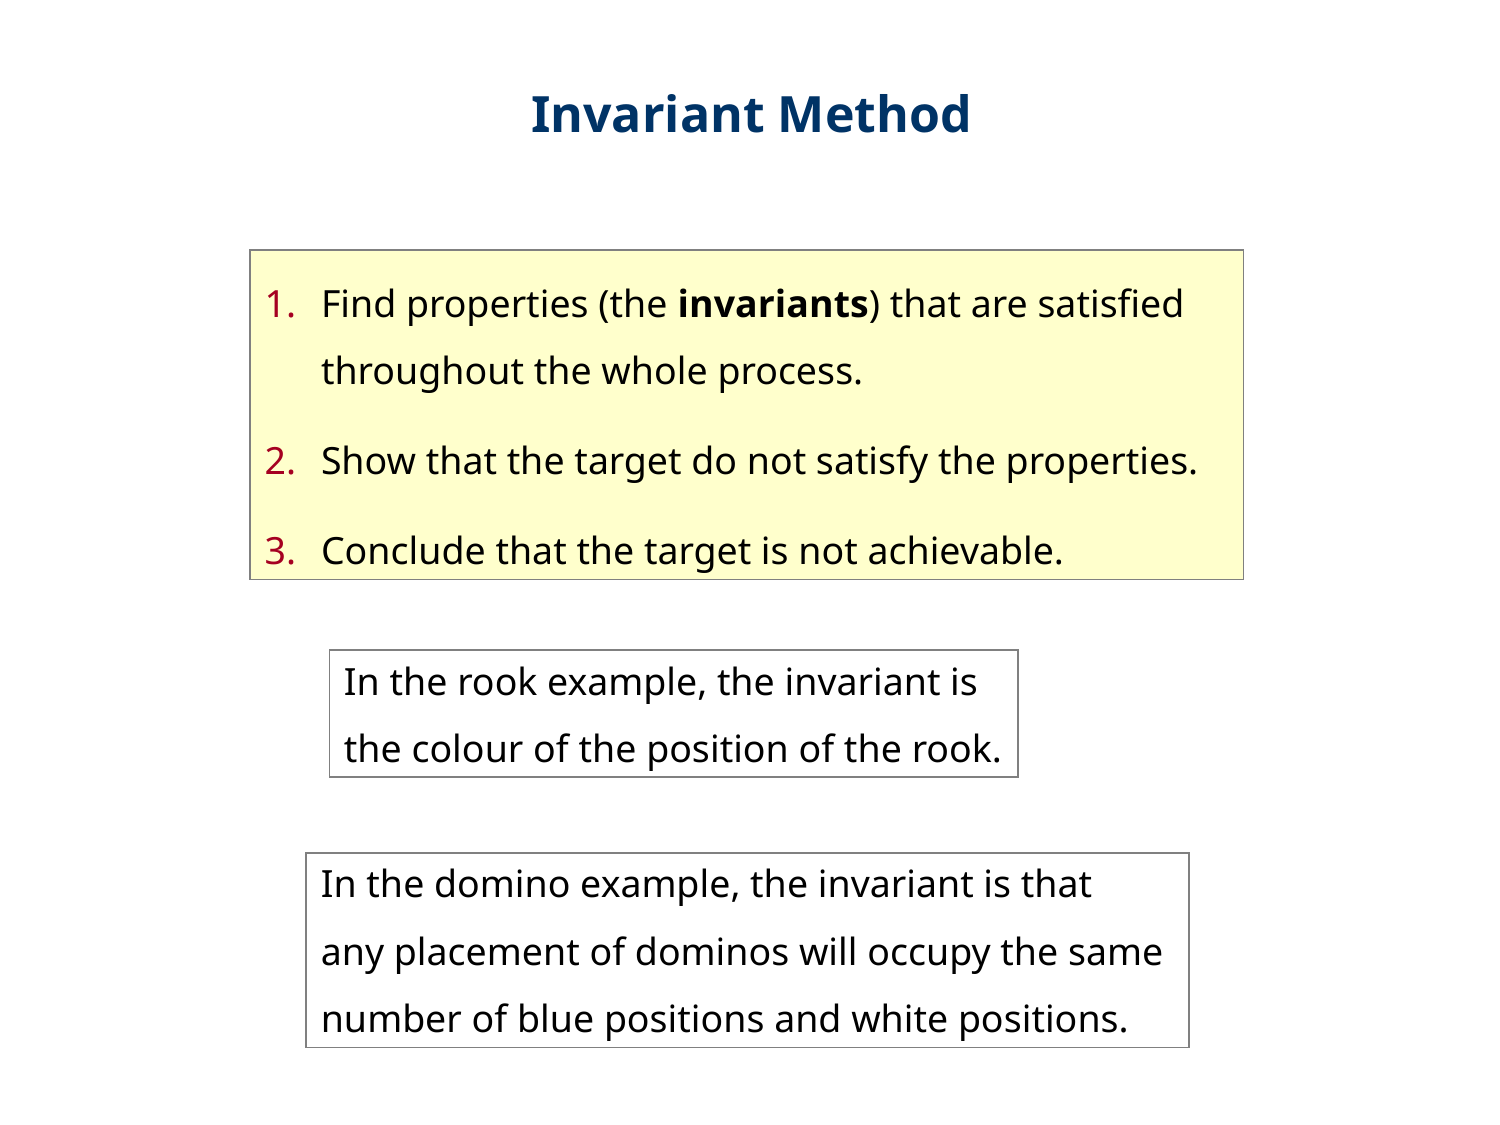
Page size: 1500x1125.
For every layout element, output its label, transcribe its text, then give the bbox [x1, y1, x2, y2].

text_box Find properties (the invariants) that are satisfied throughout the whole process. Show that the target do not satisfy the properties. Conclude that the target is not achievable. [249, 249, 1244, 580]
text_box In the domino example, the invariant is that any placement of dominos will occupy the same number of blue positions and white positions. [306, 852, 1189, 1048]
text_box Invariant Method [516, 74, 987, 150]
text_box In the rook example, the invariant is the colour of the position of the rook. [329, 650, 1018, 778]
